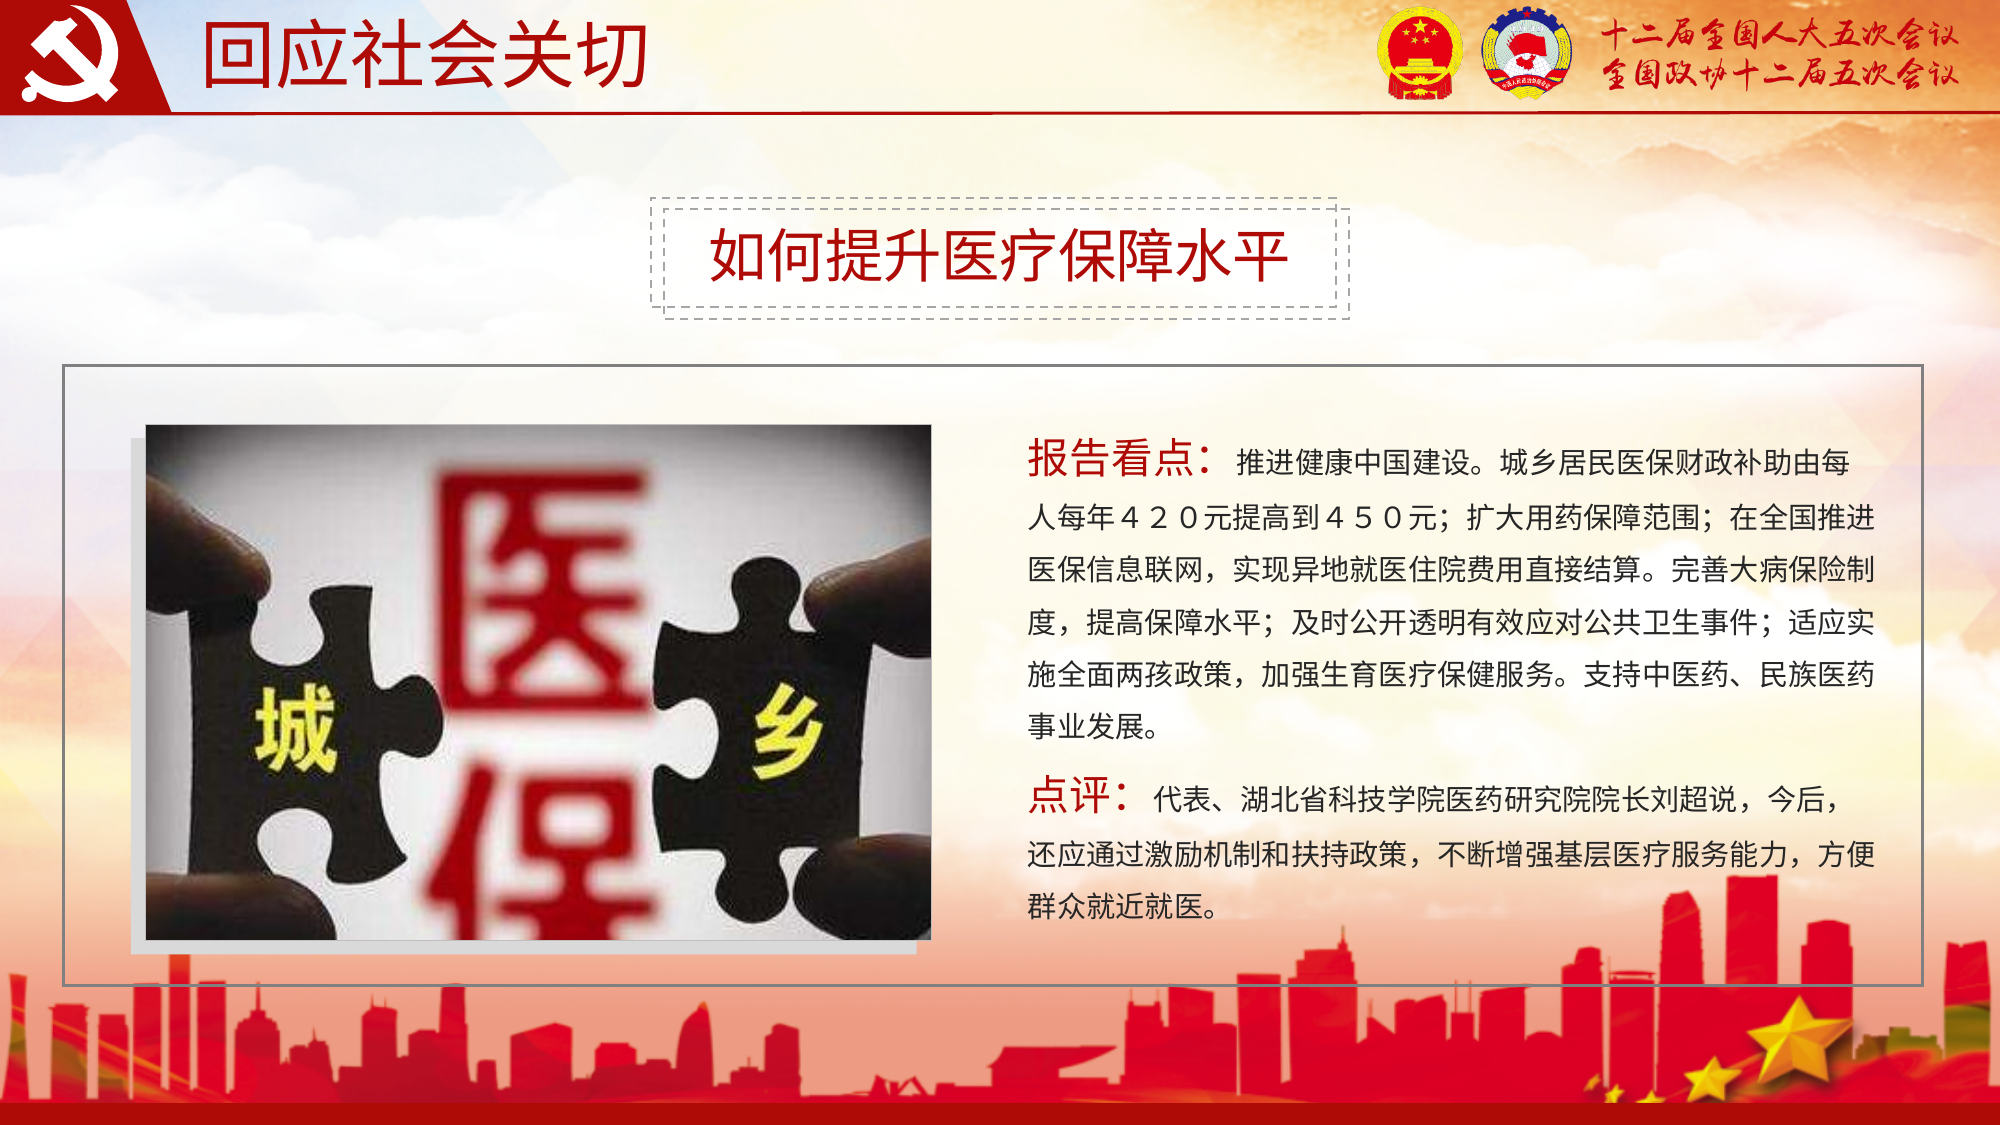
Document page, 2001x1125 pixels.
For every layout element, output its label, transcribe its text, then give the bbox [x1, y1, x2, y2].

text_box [0, 0, 173, 114]
text_box 回应社会关切 [186, 0, 841, 105]
picture [173, 0, 2000, 112]
text_box 报告看点：推进健康中国建设。城乡居民医保财政补助由每人每年４２０元提高到４５０元；扩大用药保障范围；在全国推进医保信息联网，实现异地就医住院费用直接结算。完善大病保险制度，提高保障水平；及时公开透明有效应对公共卫生事件；适应实施全面两孩政策，加强生育医疗保健服务。支持中医药、民族医药事业发展。 点评：代表、湖北省科技学院医药研究院院长刘超说，今后，还应通过激励机制和扶持政策，不断增强基层医疗服务能力，方便群众就近就医。 [1013, 399, 1894, 931]
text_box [130, 424, 932, 955]
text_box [1377, 5, 1995, 100]
text_box [0, 1102, 2000, 1125]
text_box [63, 365, 1923, 986]
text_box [651, 197, 1349, 320]
picture [0, 115, 2000, 1102]
